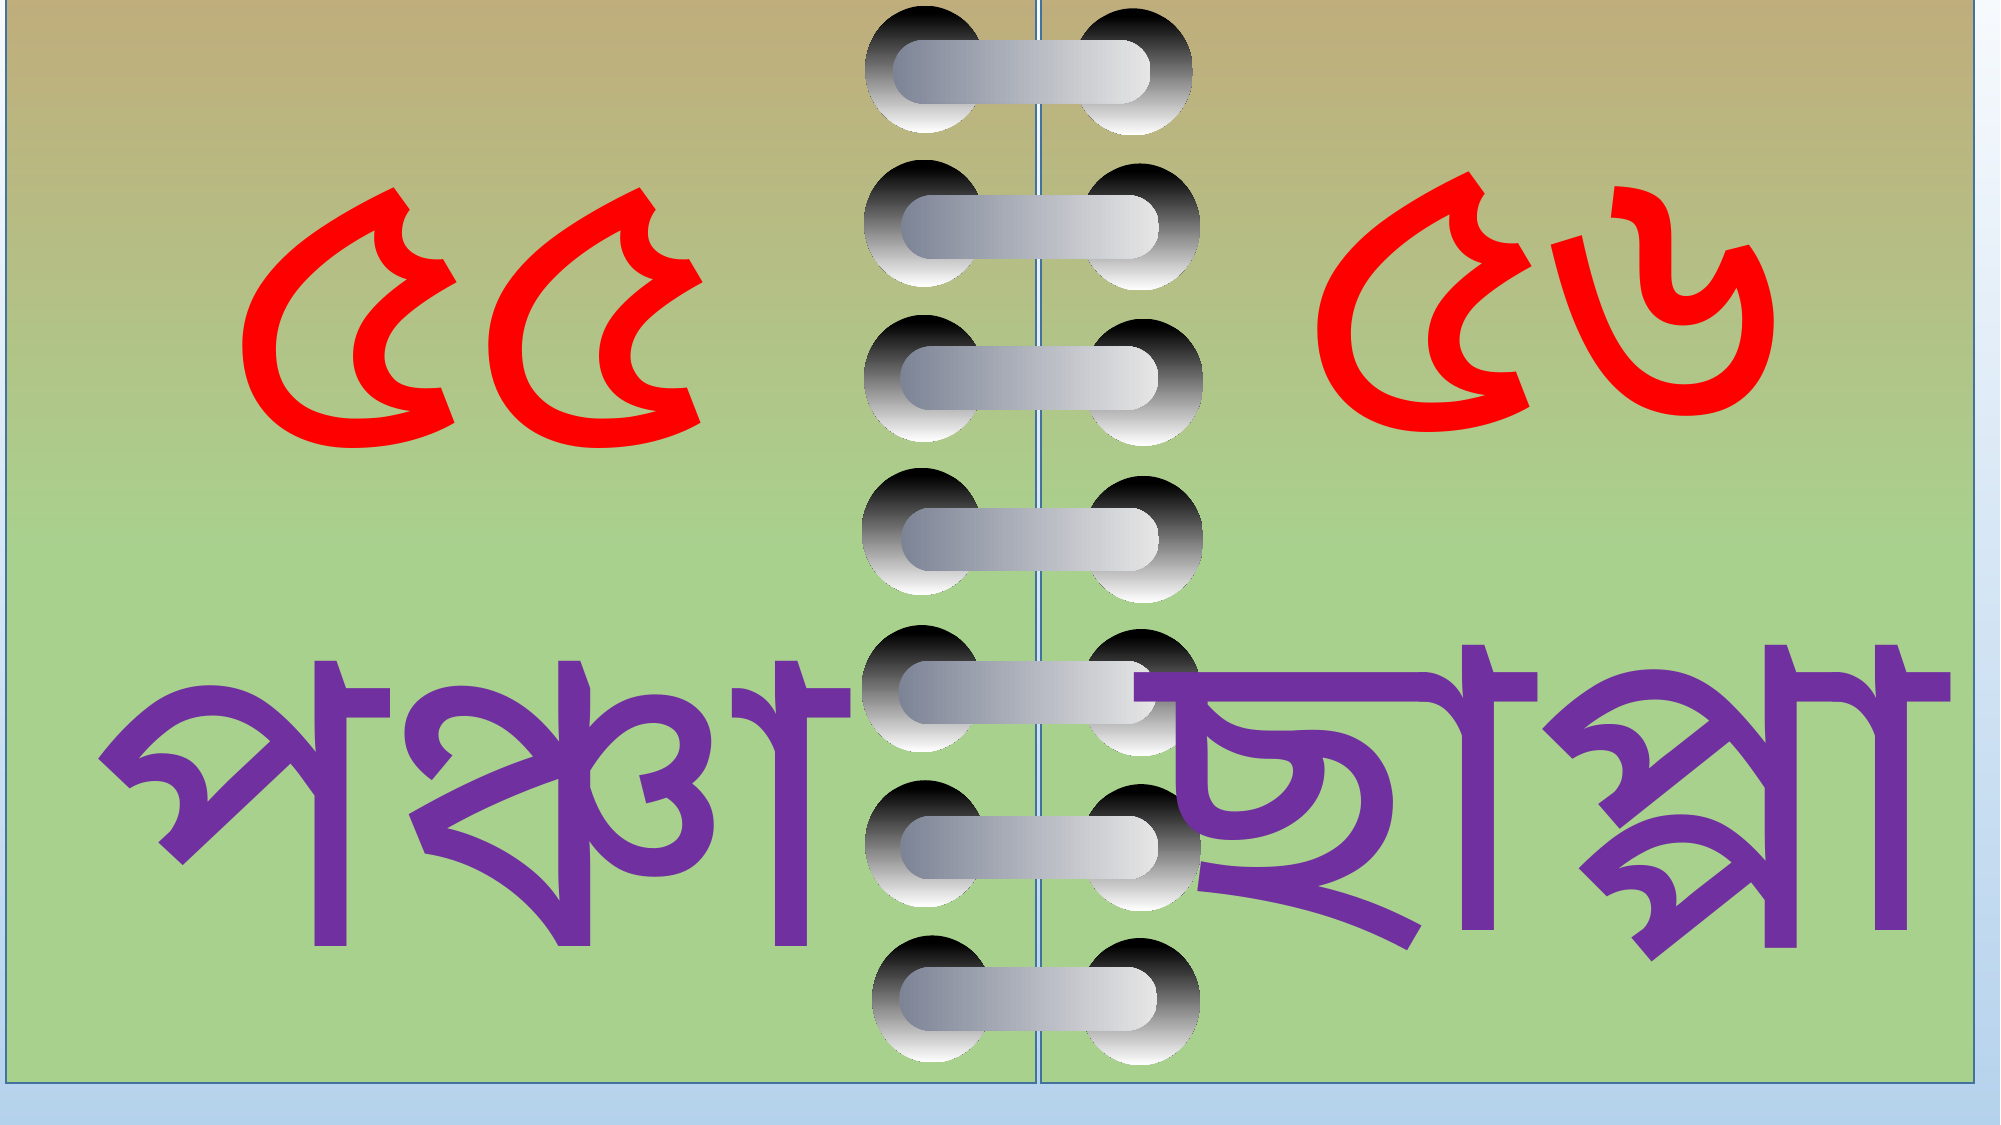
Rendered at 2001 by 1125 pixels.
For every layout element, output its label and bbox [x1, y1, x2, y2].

text_box [0, 0, 1993, 1084]
